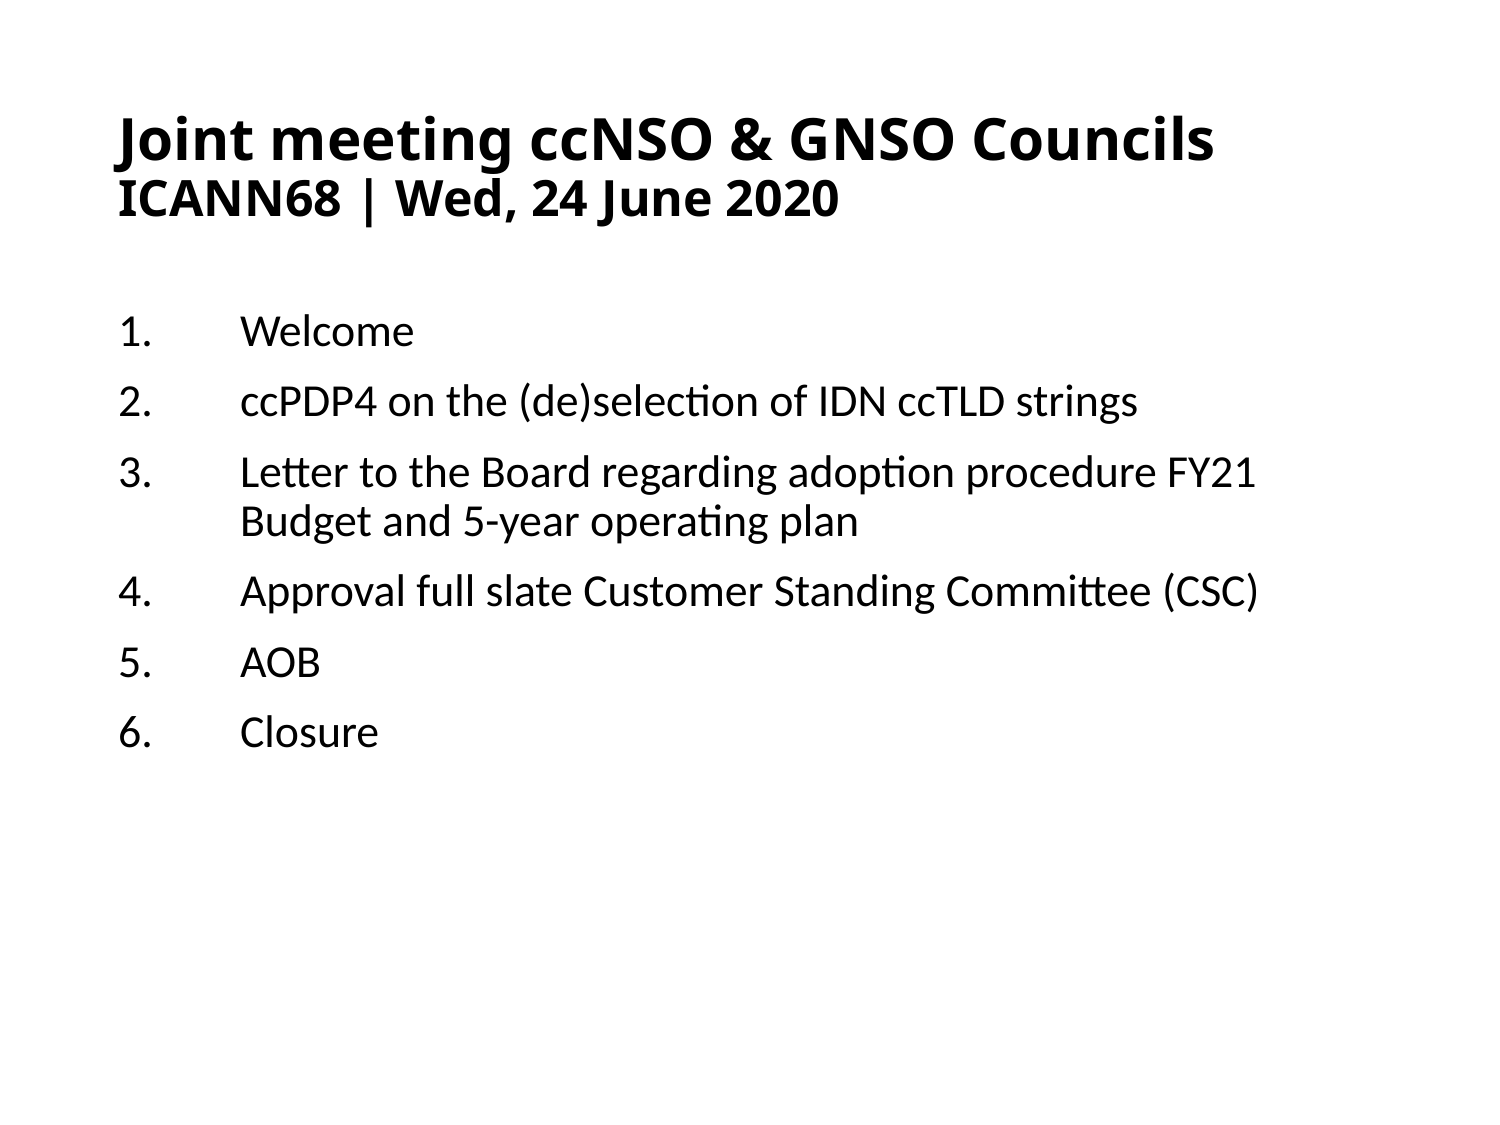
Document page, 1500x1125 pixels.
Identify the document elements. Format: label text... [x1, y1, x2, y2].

list Welcome ccPDP4 on the (de)selection of IDN ccTLD strings Letter to the Board regarding adoption procedure FY21 Budget and 5-year operating plan Approval full slate Customer Standing Committee (CSC) AOB Closure [103, 299, 1397, 1014]
title Joint meeting ccNSO & GNSO Councils ICANN68 | Wed, 24 June 2020 [103, 59, 1397, 278]
